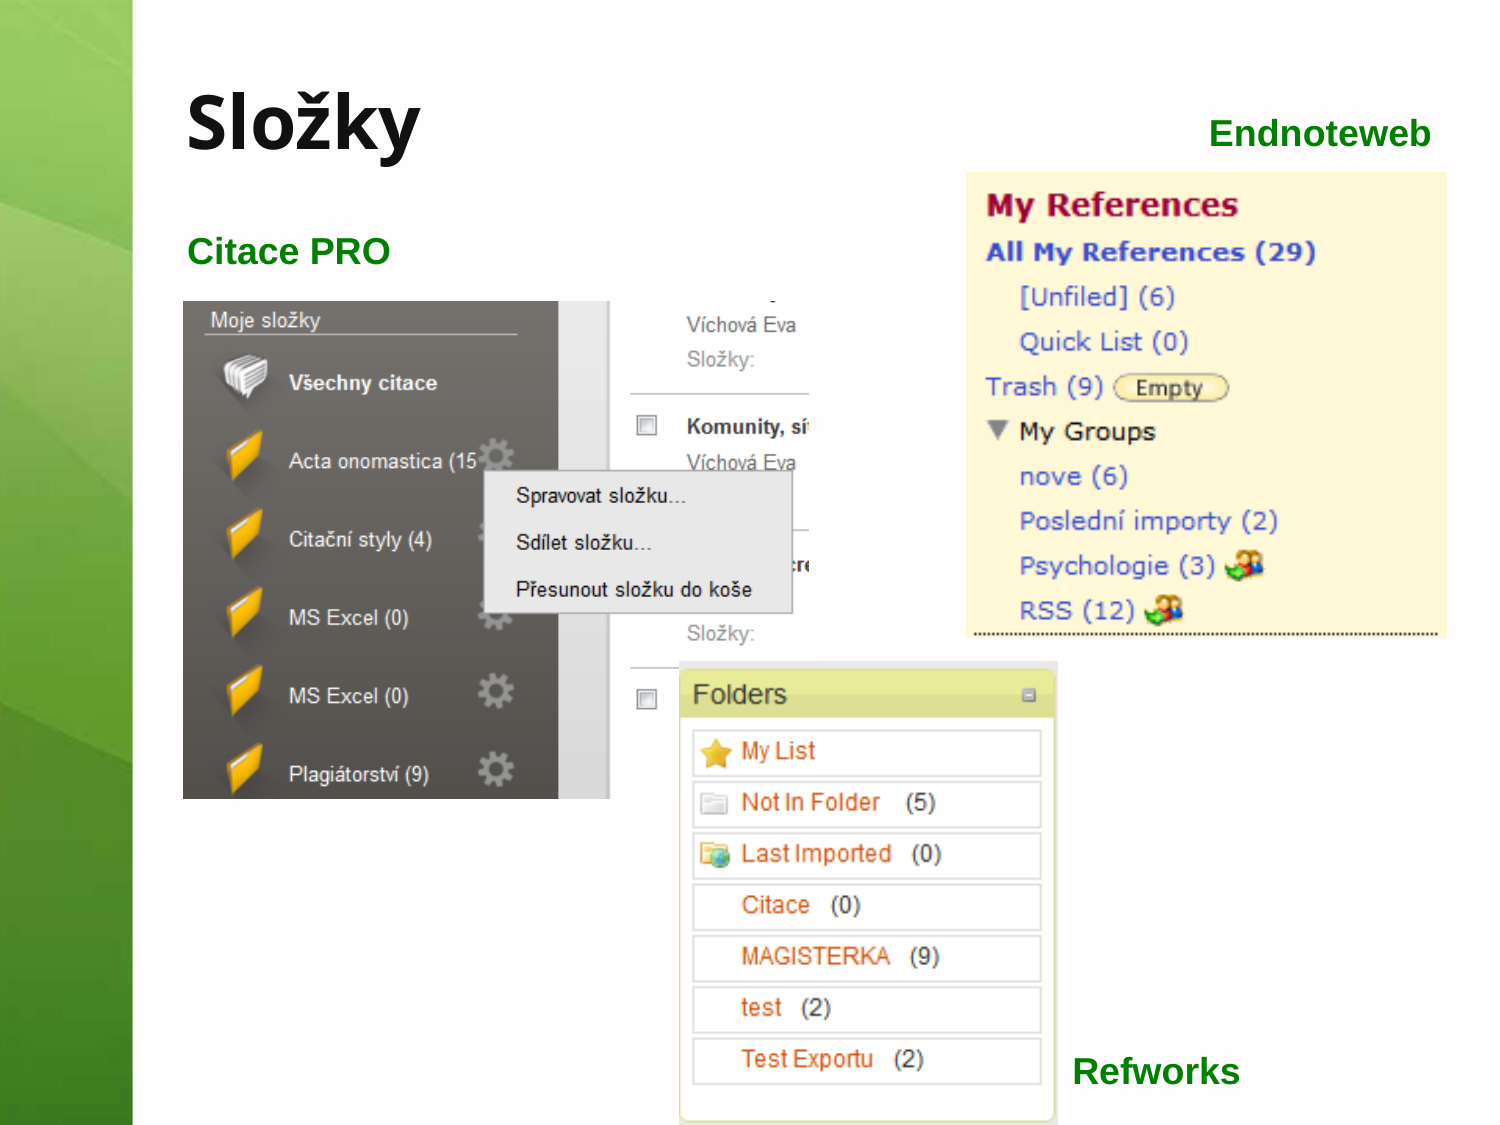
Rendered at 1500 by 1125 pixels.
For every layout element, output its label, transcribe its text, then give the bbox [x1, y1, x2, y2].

text_box Endnoteweb [1117, 101, 1447, 162]
text_box Refworks [1062, 1039, 1388, 1100]
title Složky [171, 77, 1447, 161]
picture [0, 0, 1500, 1125]
text_box Citace PRO [172, 219, 502, 280]
